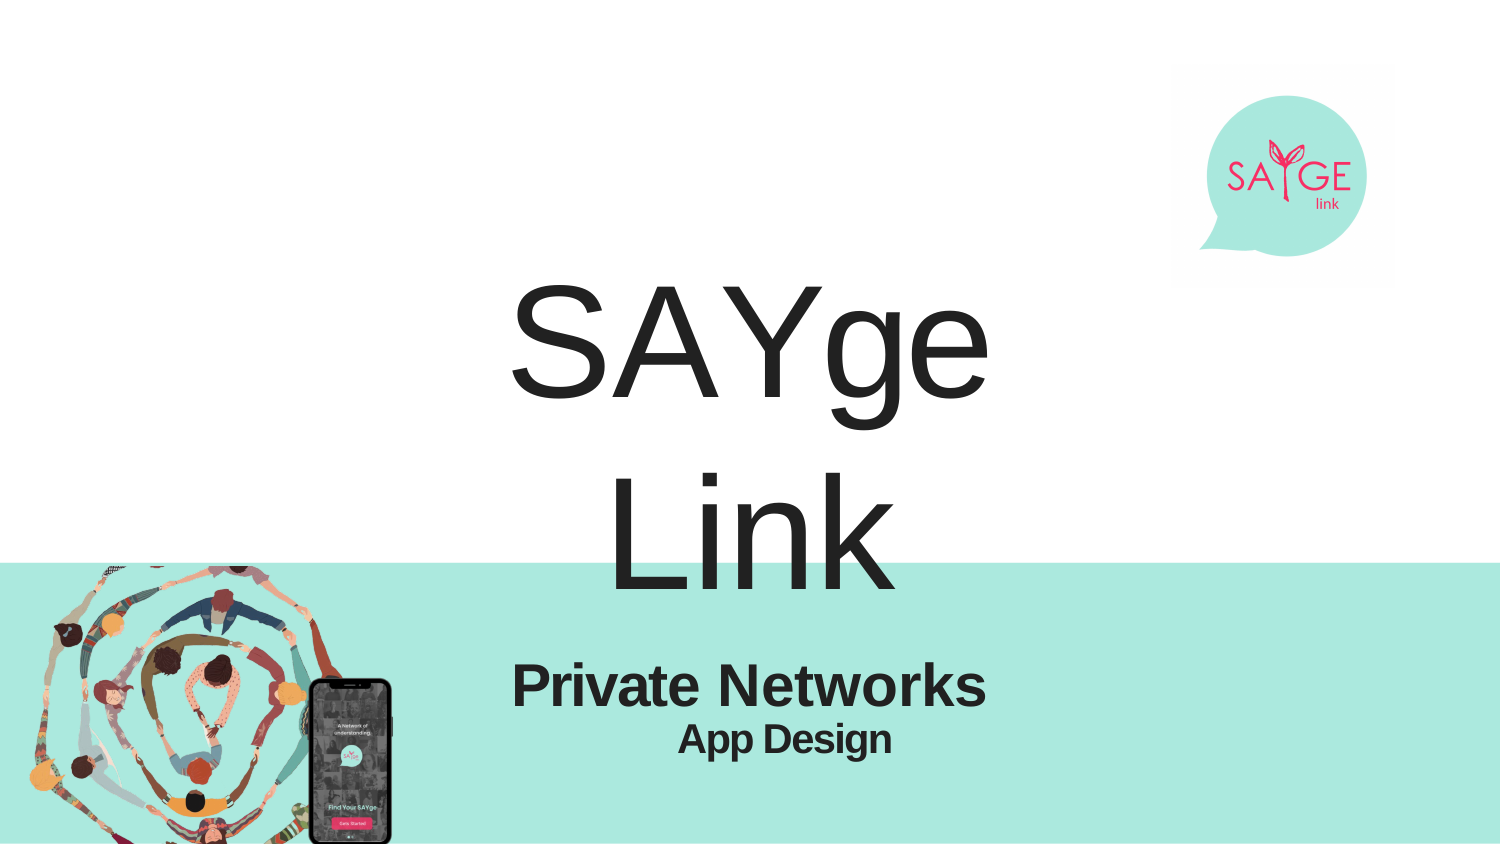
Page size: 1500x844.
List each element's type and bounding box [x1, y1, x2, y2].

picture [1171, 63, 1396, 288]
picture [0, 565, 639, 844]
text_box [0, 0, 1500, 844]
